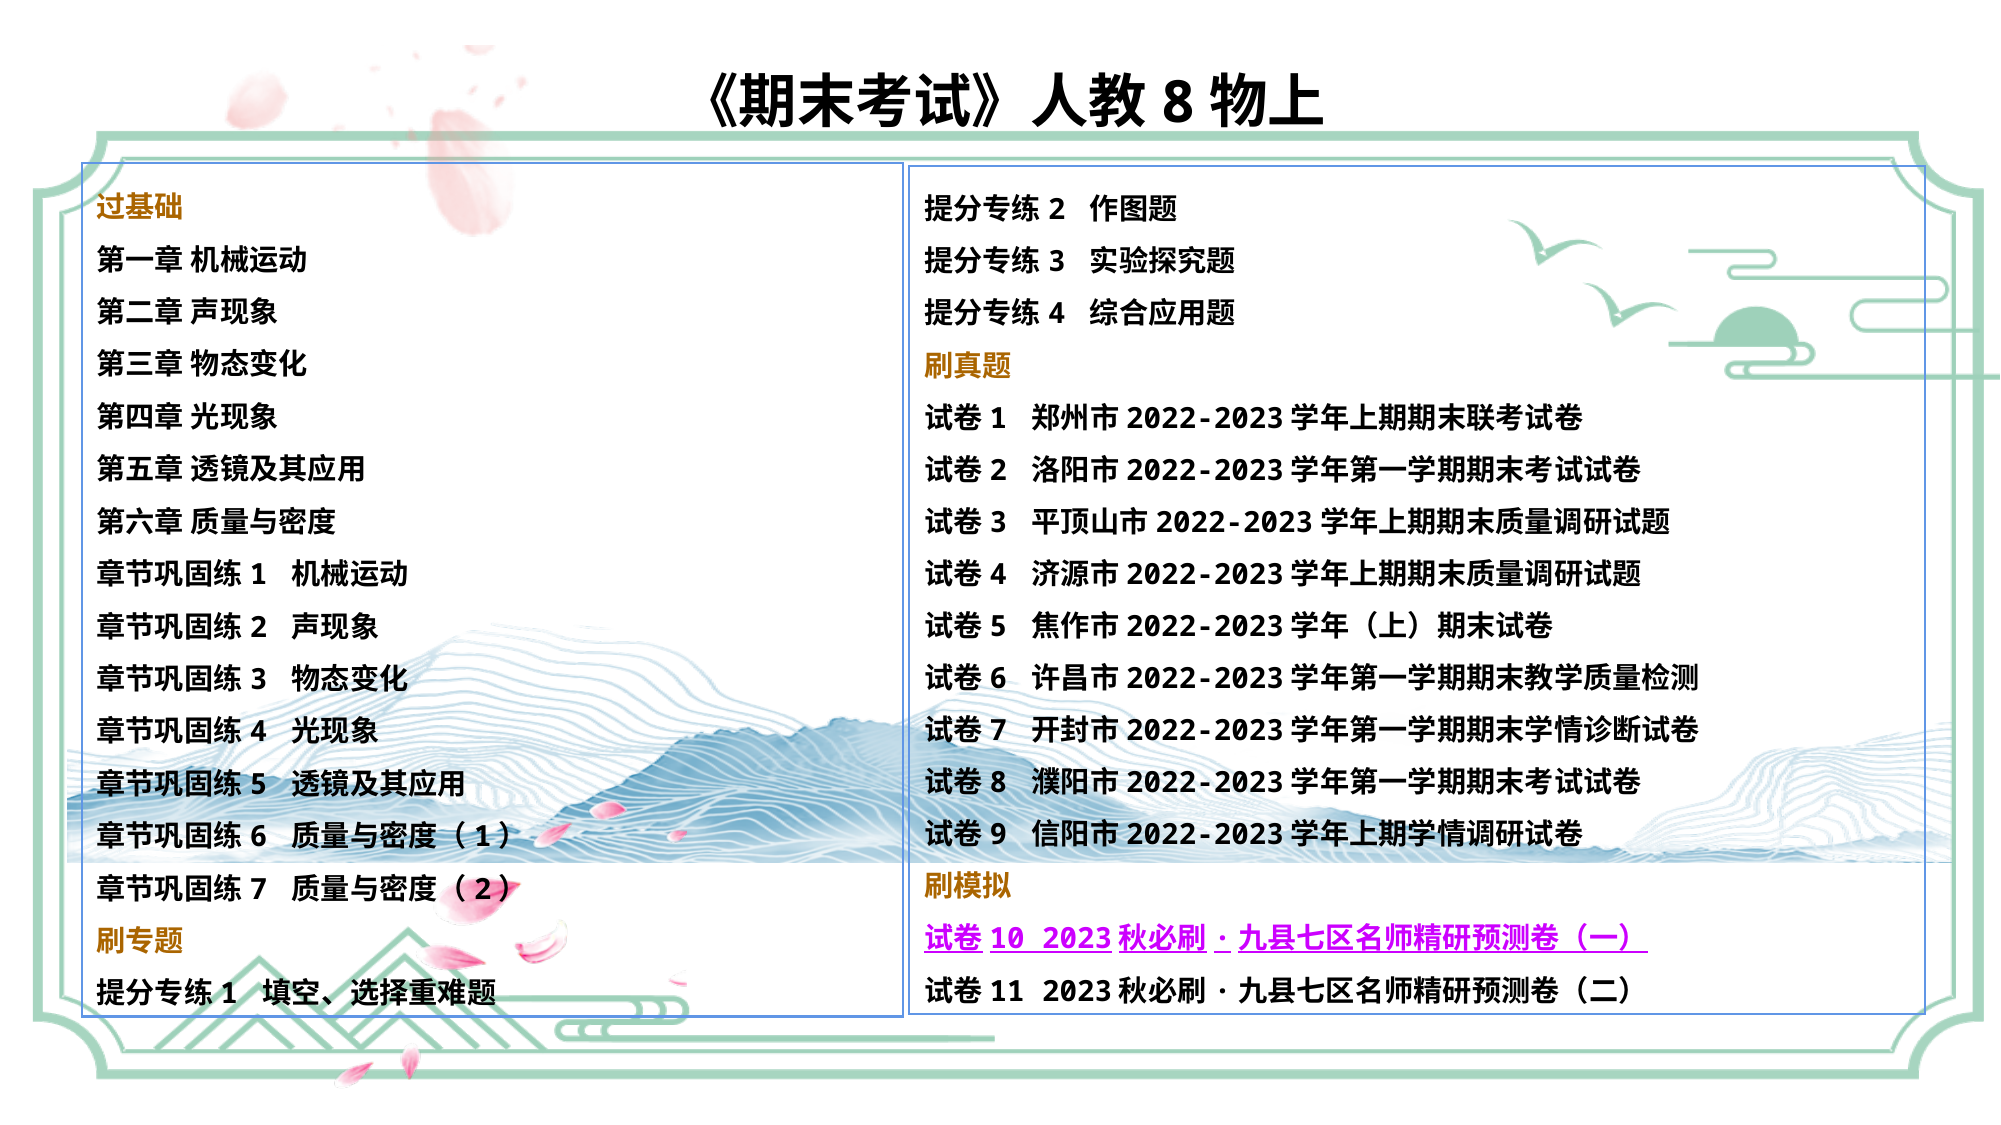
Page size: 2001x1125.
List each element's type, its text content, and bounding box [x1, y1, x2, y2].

text_box 《期末考试》人教8物上 [539, 22, 1467, 130]
picture [32, 45, 2000, 1103]
